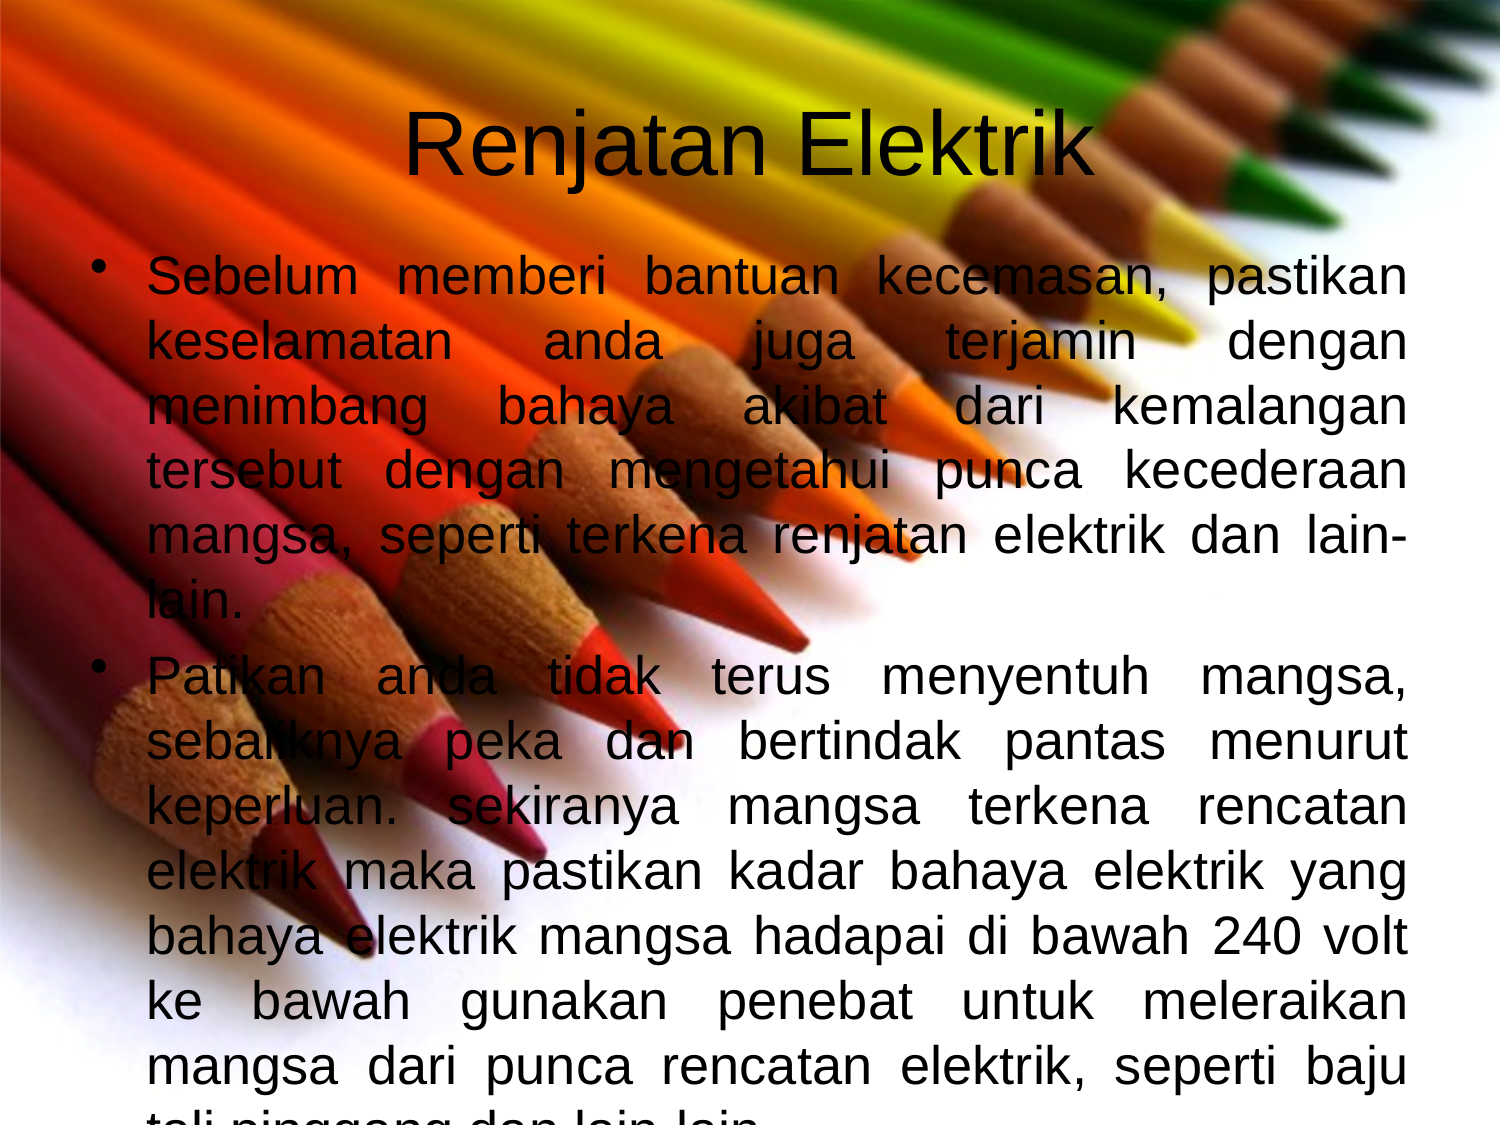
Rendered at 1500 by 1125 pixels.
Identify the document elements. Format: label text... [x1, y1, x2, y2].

list Sebelum memberi bantuan kecemasan, pastikan keselamatan anda juga terjamin dengan menimbang bahaya akibat dari kemalangan tersebut dengan mengetahui punca kecederaan mangsa, seperti terkena renjatan elektrik dan lain-lain. Patikan anda tidak terus menyentuh mangsa, sebaliknya peka dan bertindak pantas menurut keperluan. sekiranya mangsa terkena rencatan elektrik maka pastikan kadar bahaya elektrik yang bahaya elektrik mangsa hadapai di bawah 240 volt ke bawah gunakan penebat untuk meleraikan mangsa dari punca rencatan elektrik, seperti baju tali pinggang dan lain-lain. [74, 232, 1426, 1104]
picture [0, 0, 1500, 1125]
title Renjatan Elektrik [74, 44, 1426, 232]
